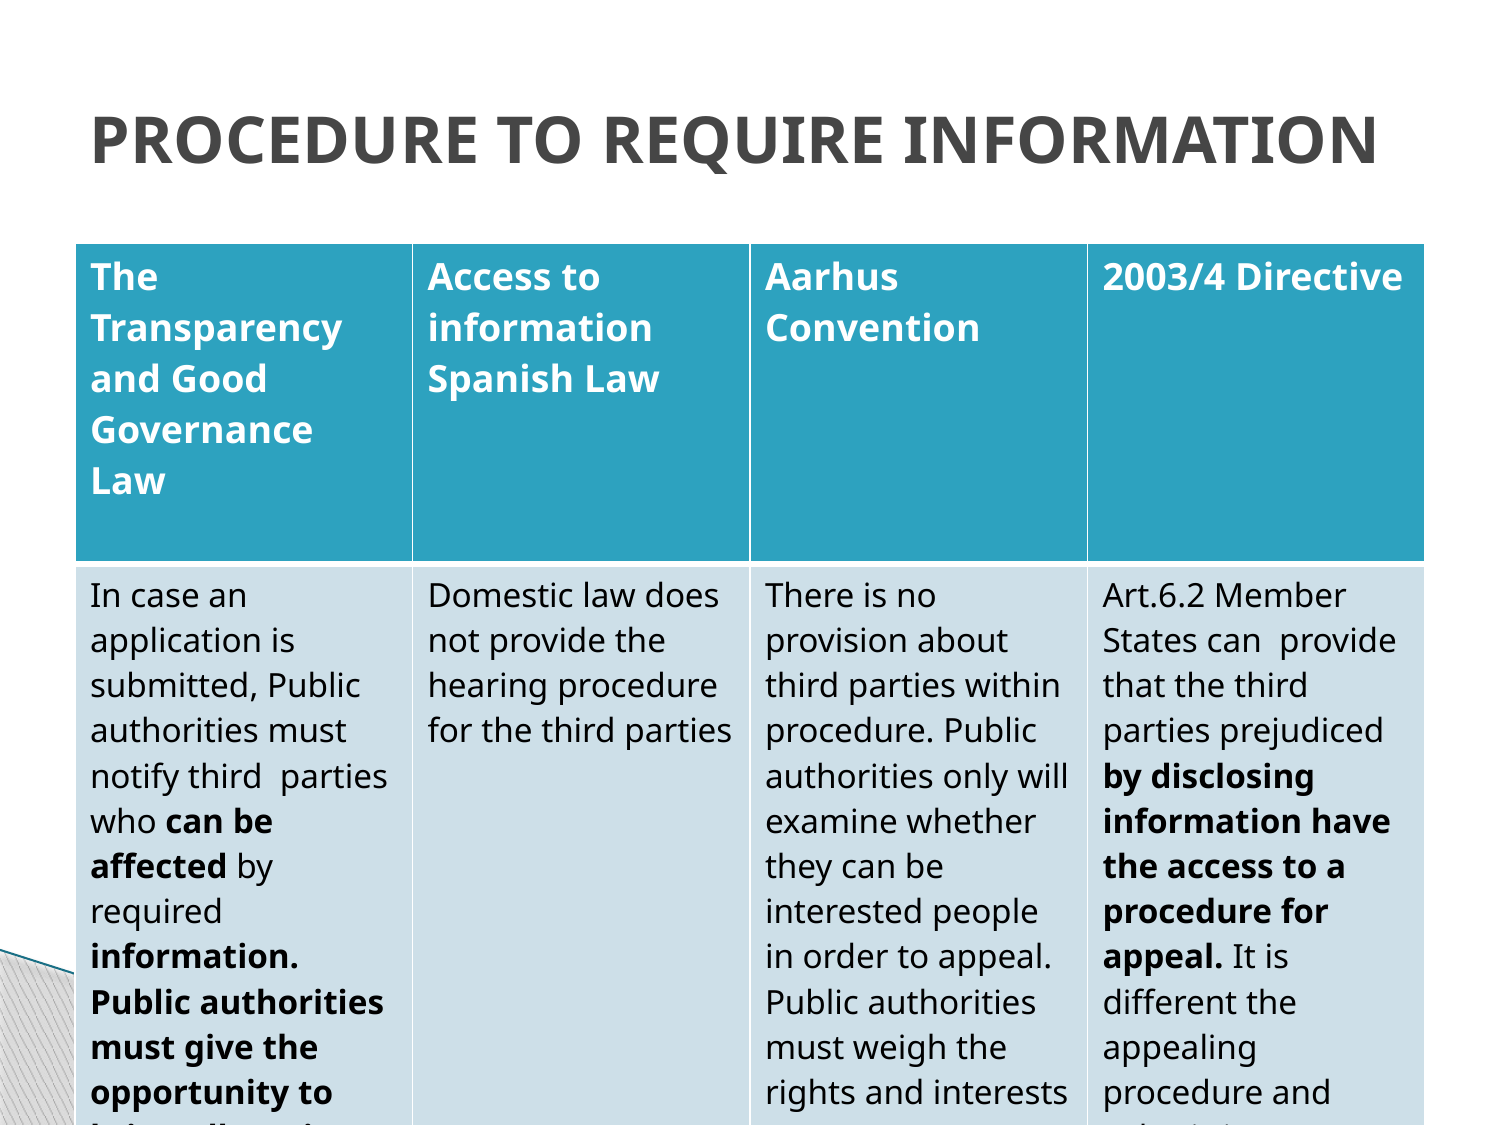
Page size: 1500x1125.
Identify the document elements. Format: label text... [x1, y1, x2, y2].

table_cell Domestic law does not provide the hearing procedure for the third parties [413, 567, 749, 1125]
table_header Access to information Spanish Law [413, 244, 749, 561]
table_cell There is no provision about third parties within procedure. Public authorities only will examine whether they can be interested people in order to appeal. Public authorities must weigh the rights and interests [751, 567, 1087, 1125]
table_header 2003/4 Directive [1088, 244, 1424, 561]
table_cell In case an application is submitted, Public authorities must notify third parties who can be affected by required information. Public authorities must give the opportunity to bring allegations [76, 567, 412, 1125]
title PROCEDURE TO REQUIRE INFORMATION [75, 45, 1425, 233]
table_header Aarhus Convention [751, 244, 1087, 561]
table_header The Transparency and Good Governance Law [76, 244, 412, 561]
table_cell Art.6.2 Member States can provide that the third parties prejudiced by disclosing information have the access to a procedure for appeal. It is different the appealing procedure and submitting allegations [1088, 567, 1424, 1125]
